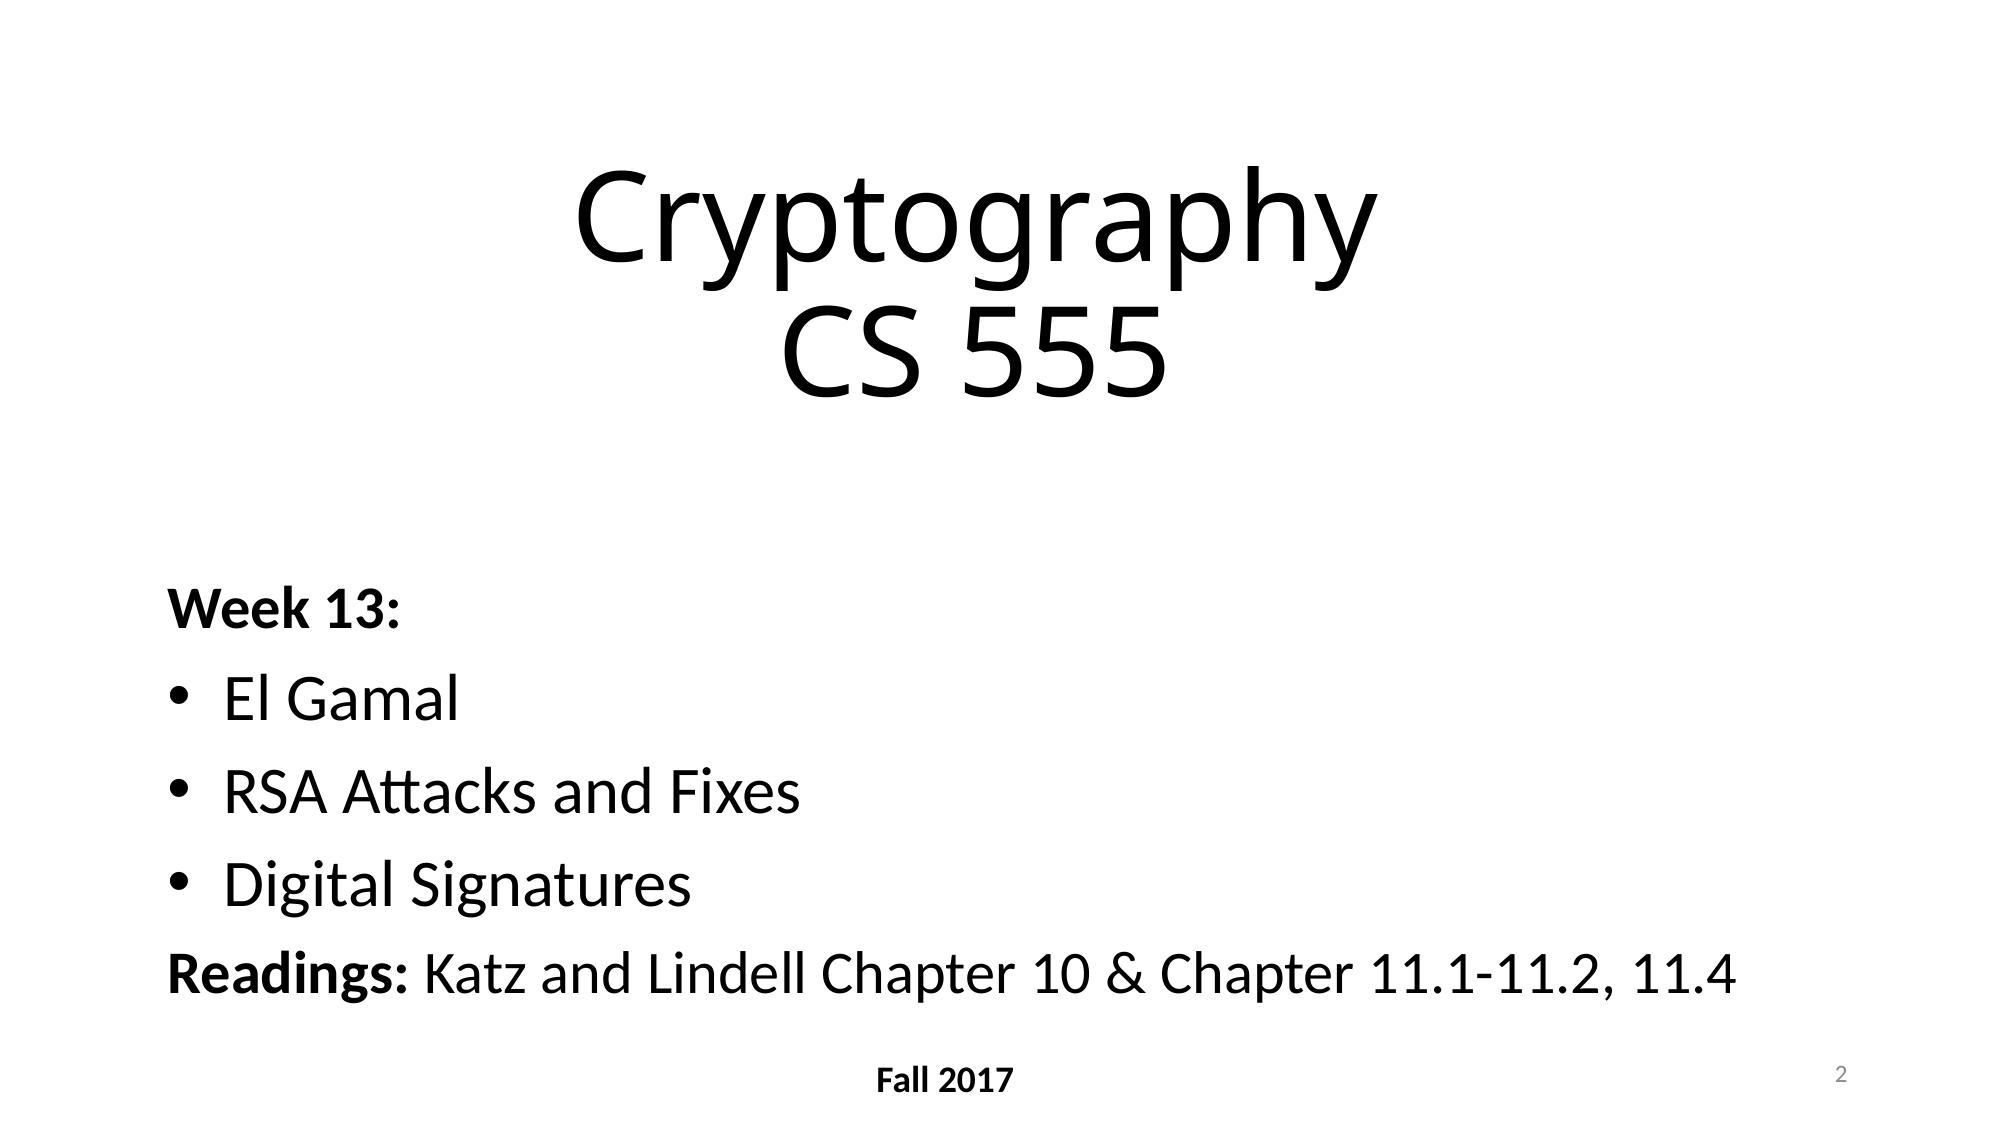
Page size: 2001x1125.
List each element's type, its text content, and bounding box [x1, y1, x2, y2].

title Cryptography CS 555 [225, 39, 1725, 431]
text_box Fall 2017 [861, 1047, 1030, 1108]
slide_number 2 [1412, 1042, 1863, 1103]
subtitle Week 13: El Gamal RSA Attacks and Fixes Digital Signatures Readings: Katz and Lindell Chapter 10 & Chapter 11.1-11.2, 11.4 [152, 569, 1863, 1021]
